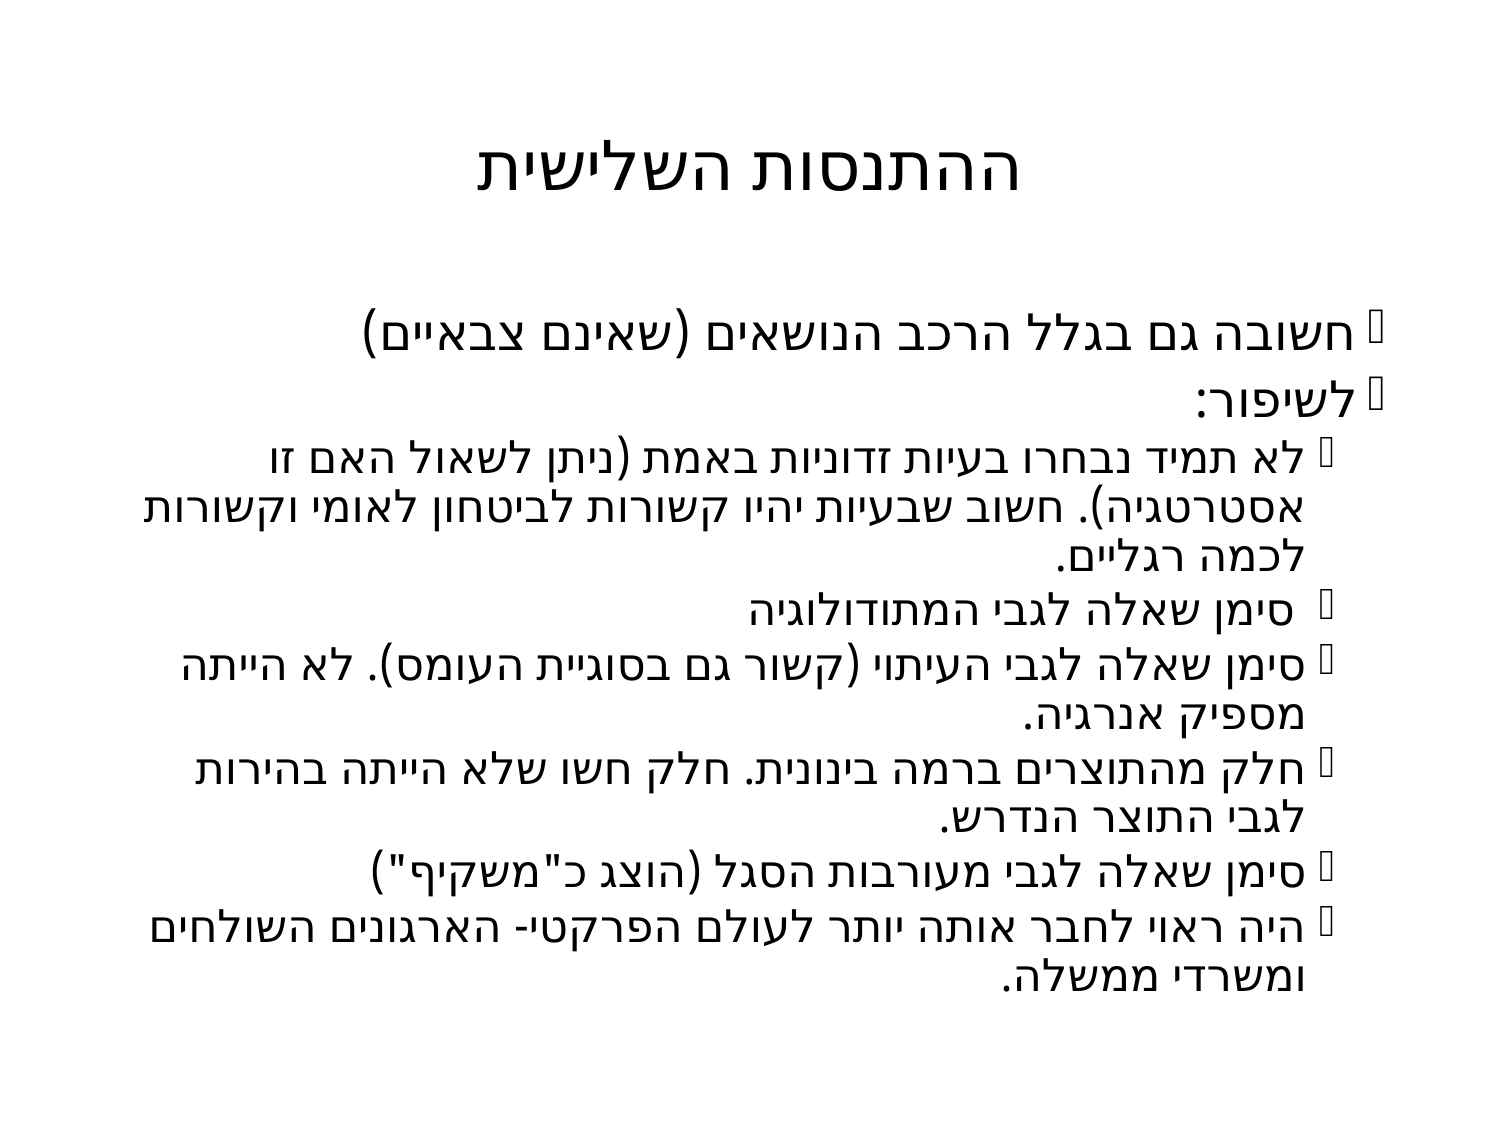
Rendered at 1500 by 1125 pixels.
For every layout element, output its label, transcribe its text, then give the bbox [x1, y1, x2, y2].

title ההתנסות השלישית [103, 60, 1398, 278]
list חשובה גם בגלל הרכב הנושאים (שאינם צבאיים) לשיפור: לא תמיד נבחרו בעיות זדוניות באמת (ניתן לשאול האם זו אסטרטגיה). חשוב שבעיות יהיו קשורות לביטחון לאומי וקשורות לכמה רגליים. סימן שאלה לגבי המתודולוגיה סימן שאלה לגבי העיתוי (קשור גם בסוגיית העומס). לא הייתה מספיק אנרגיה. חלק מהתוצרים ברמה בינונית. חלק חשו שלא הייתה בהירות לגבי התוצר הנדרש. סימן שאלה לגבי מעורבות הסגל (הוצג כ"משקיף") היה ראוי לחבר אותה יותר לעולם הפרקטי- הארגונים השולחים ומשרדי ממשלה. [103, 299, 1398, 1014]
